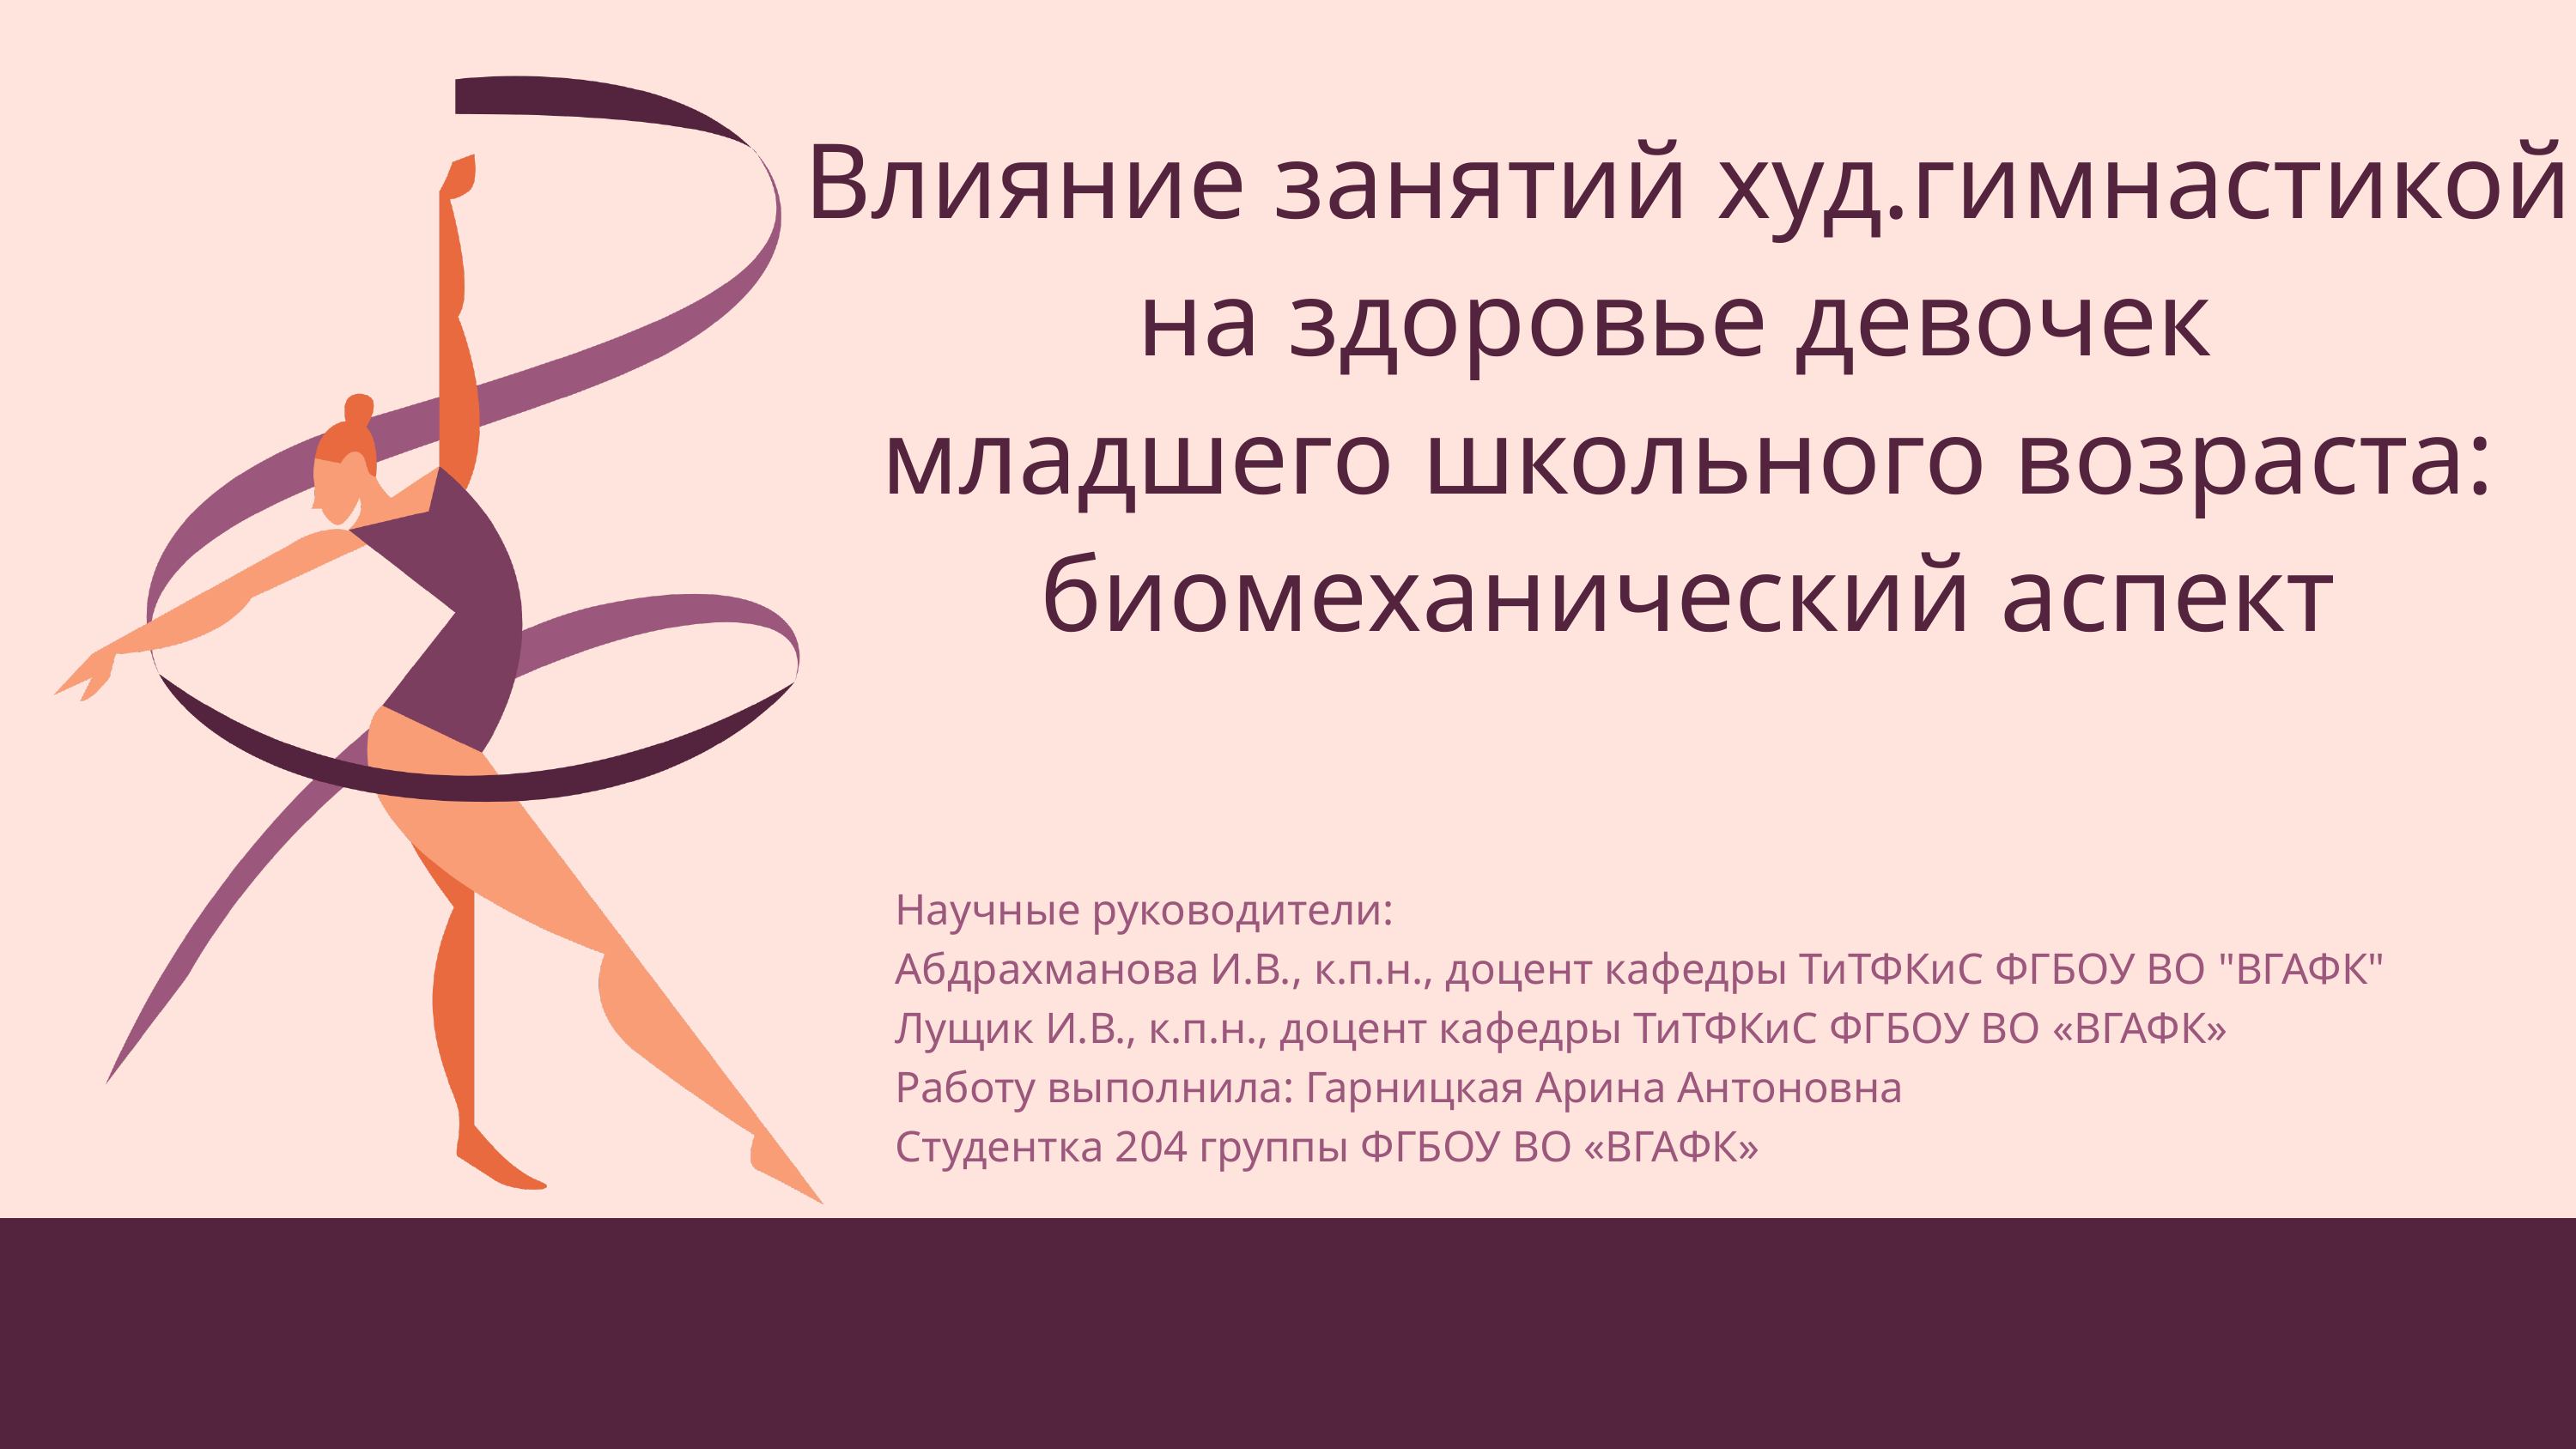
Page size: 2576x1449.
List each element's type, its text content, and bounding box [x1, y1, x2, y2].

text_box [0, 1217, 2576, 1449]
text_box Научные руководители: Абдрахманова И.В., к.п.н., доцент кафедры ТиТФКиС ФГБОУ ВО "ВГАФК" Лущик И.В., к.п.н., доцент кафедры ТиТФКиС ФГБОУ ВО «ВГАФК» Работу выполнила: Гарницкая Арина Антоновна Студентка 204 группы ФГБОУ ВО «ВГАФК» [895, 874, 2453, 1170]
text_box Влияние занятий худ.гимнастикой на здоровье девочек младшего школьного возраста: биомеханический аспект [797, 101, 2576, 652]
text_box [53, 52, 845, 1204]
